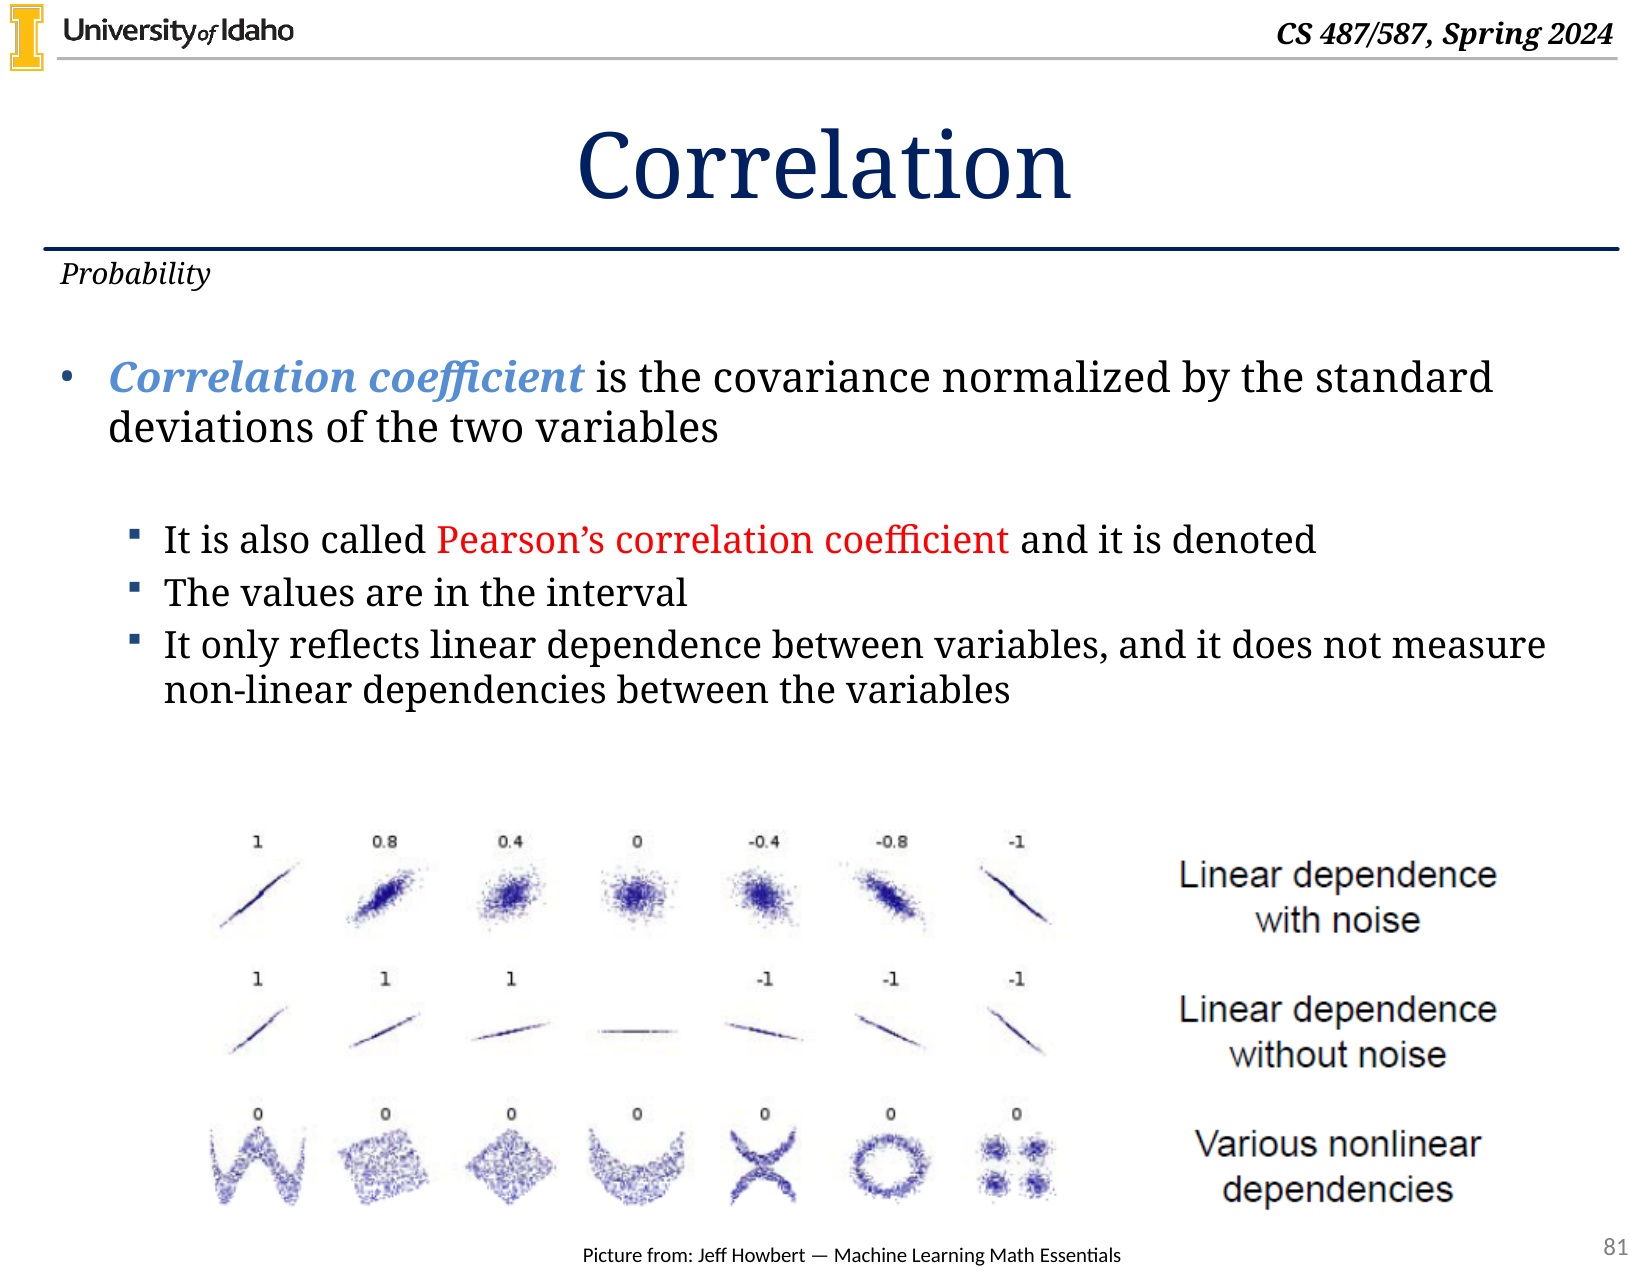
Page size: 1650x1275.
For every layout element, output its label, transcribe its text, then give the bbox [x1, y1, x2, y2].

picture [57, 2, 294, 52]
list Probability [45, 247, 1062, 306]
title Correlation [0, 75, 1650, 248]
picture [188, 814, 1523, 1232]
text_box Picture from: Jeff Howbert — Machine Learning Math Essentials [139, 1234, 1570, 1275]
picture [9, 4, 48, 71]
